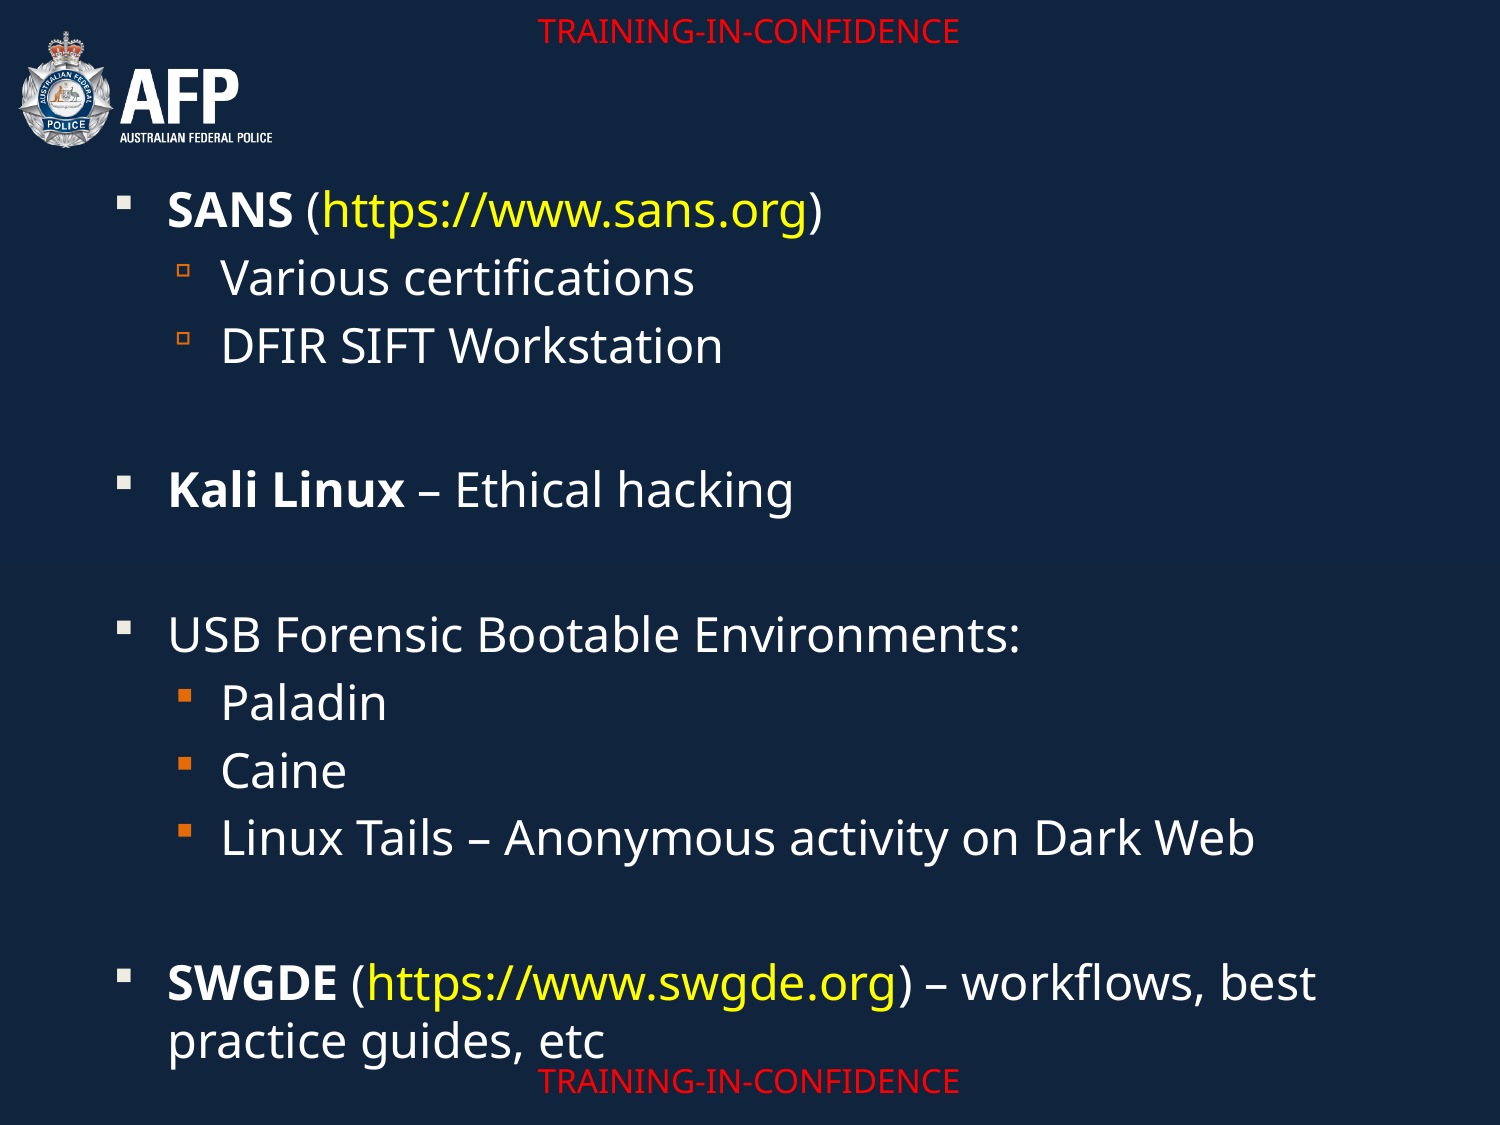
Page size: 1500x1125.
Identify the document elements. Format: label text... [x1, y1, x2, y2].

list SANS (https://www.sans.org) Various certifications DFIR SIFT Workstation Kali Linux – Ethical hacking USB Forensic Bootable Environments: Paladin Caine Linux Tails – Anonymous activity on Dark Web SWGDE (https://www.swgde.org) – workflows, best practice guides, etc [87, 171, 1426, 1083]
picture [18, 31, 272, 148]
